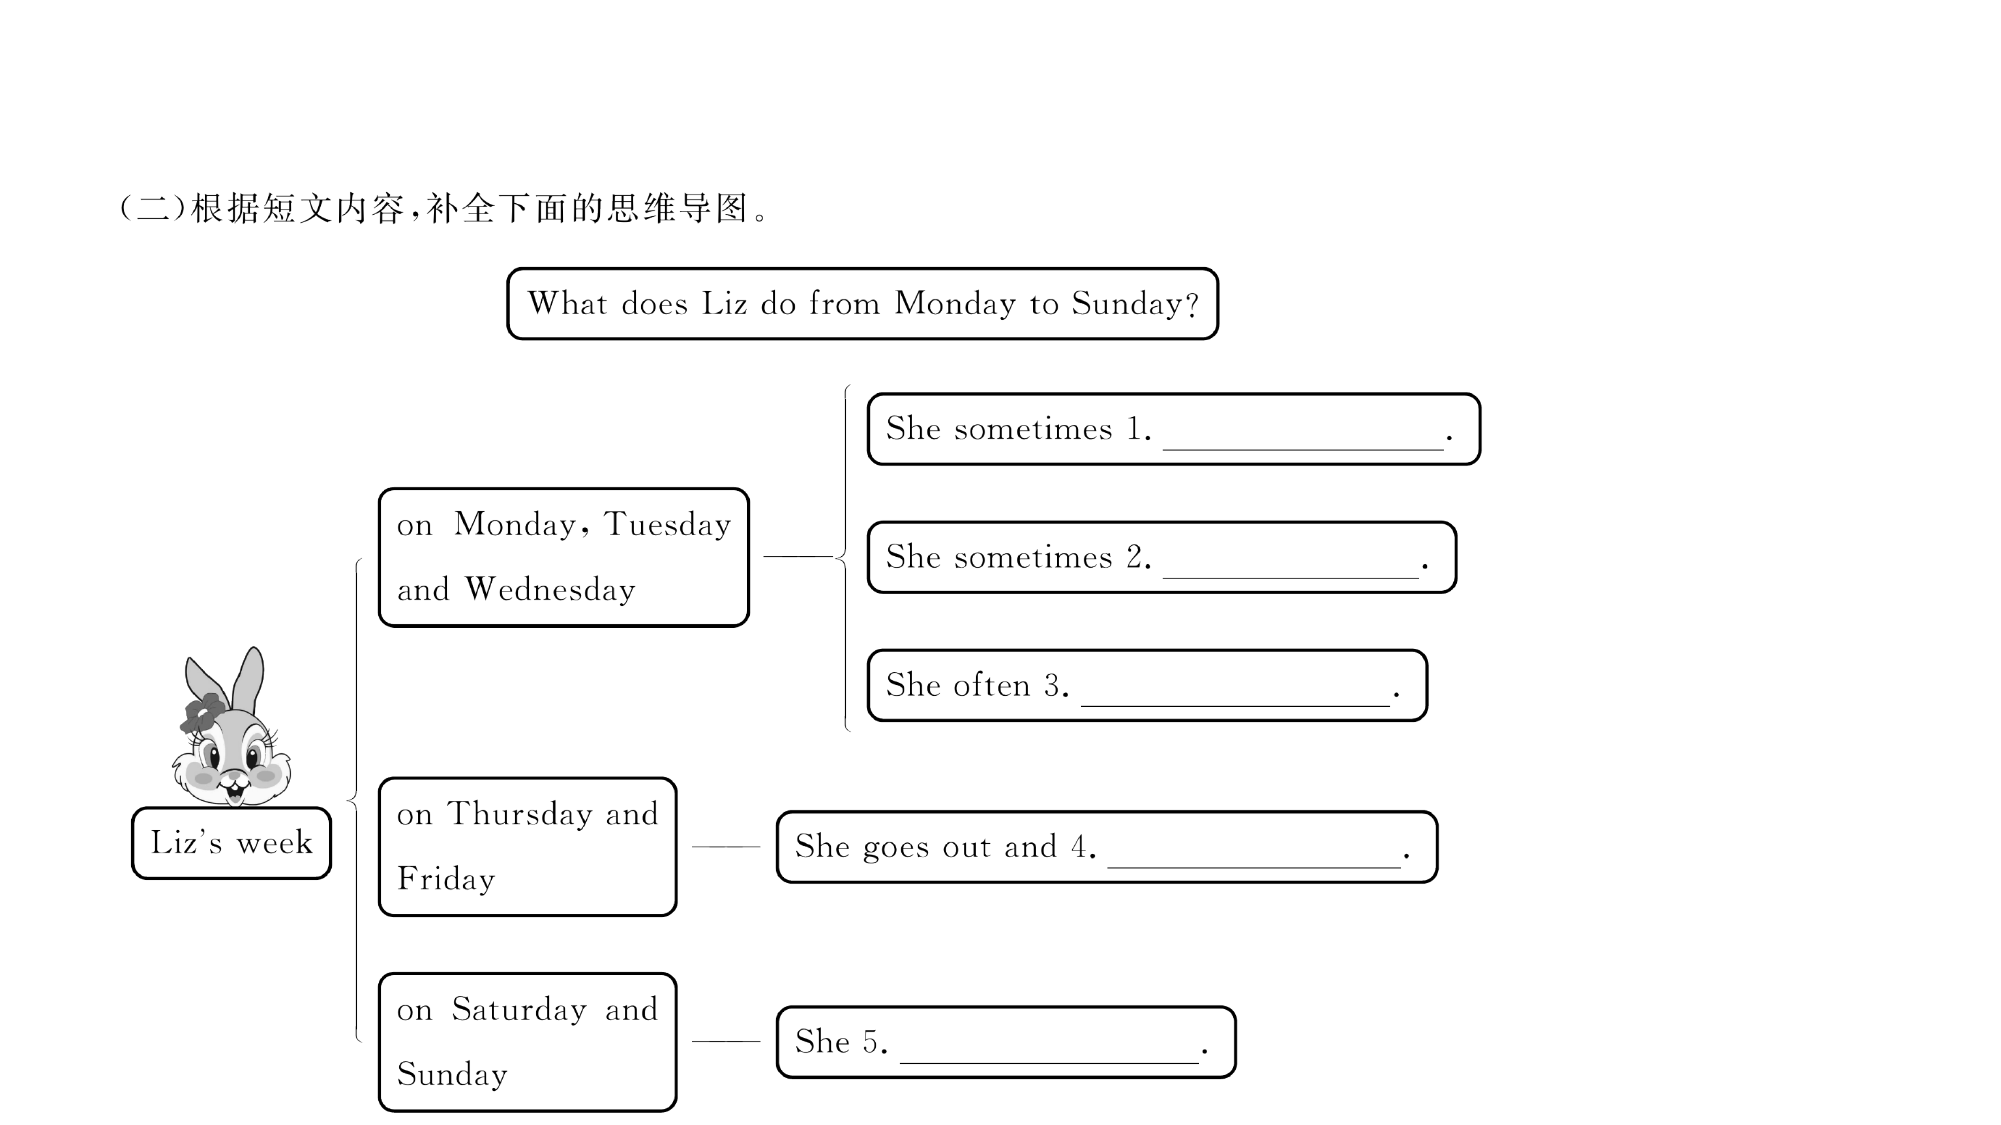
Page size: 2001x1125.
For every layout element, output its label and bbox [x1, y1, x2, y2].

picture [118, 177, 1648, 1122]
